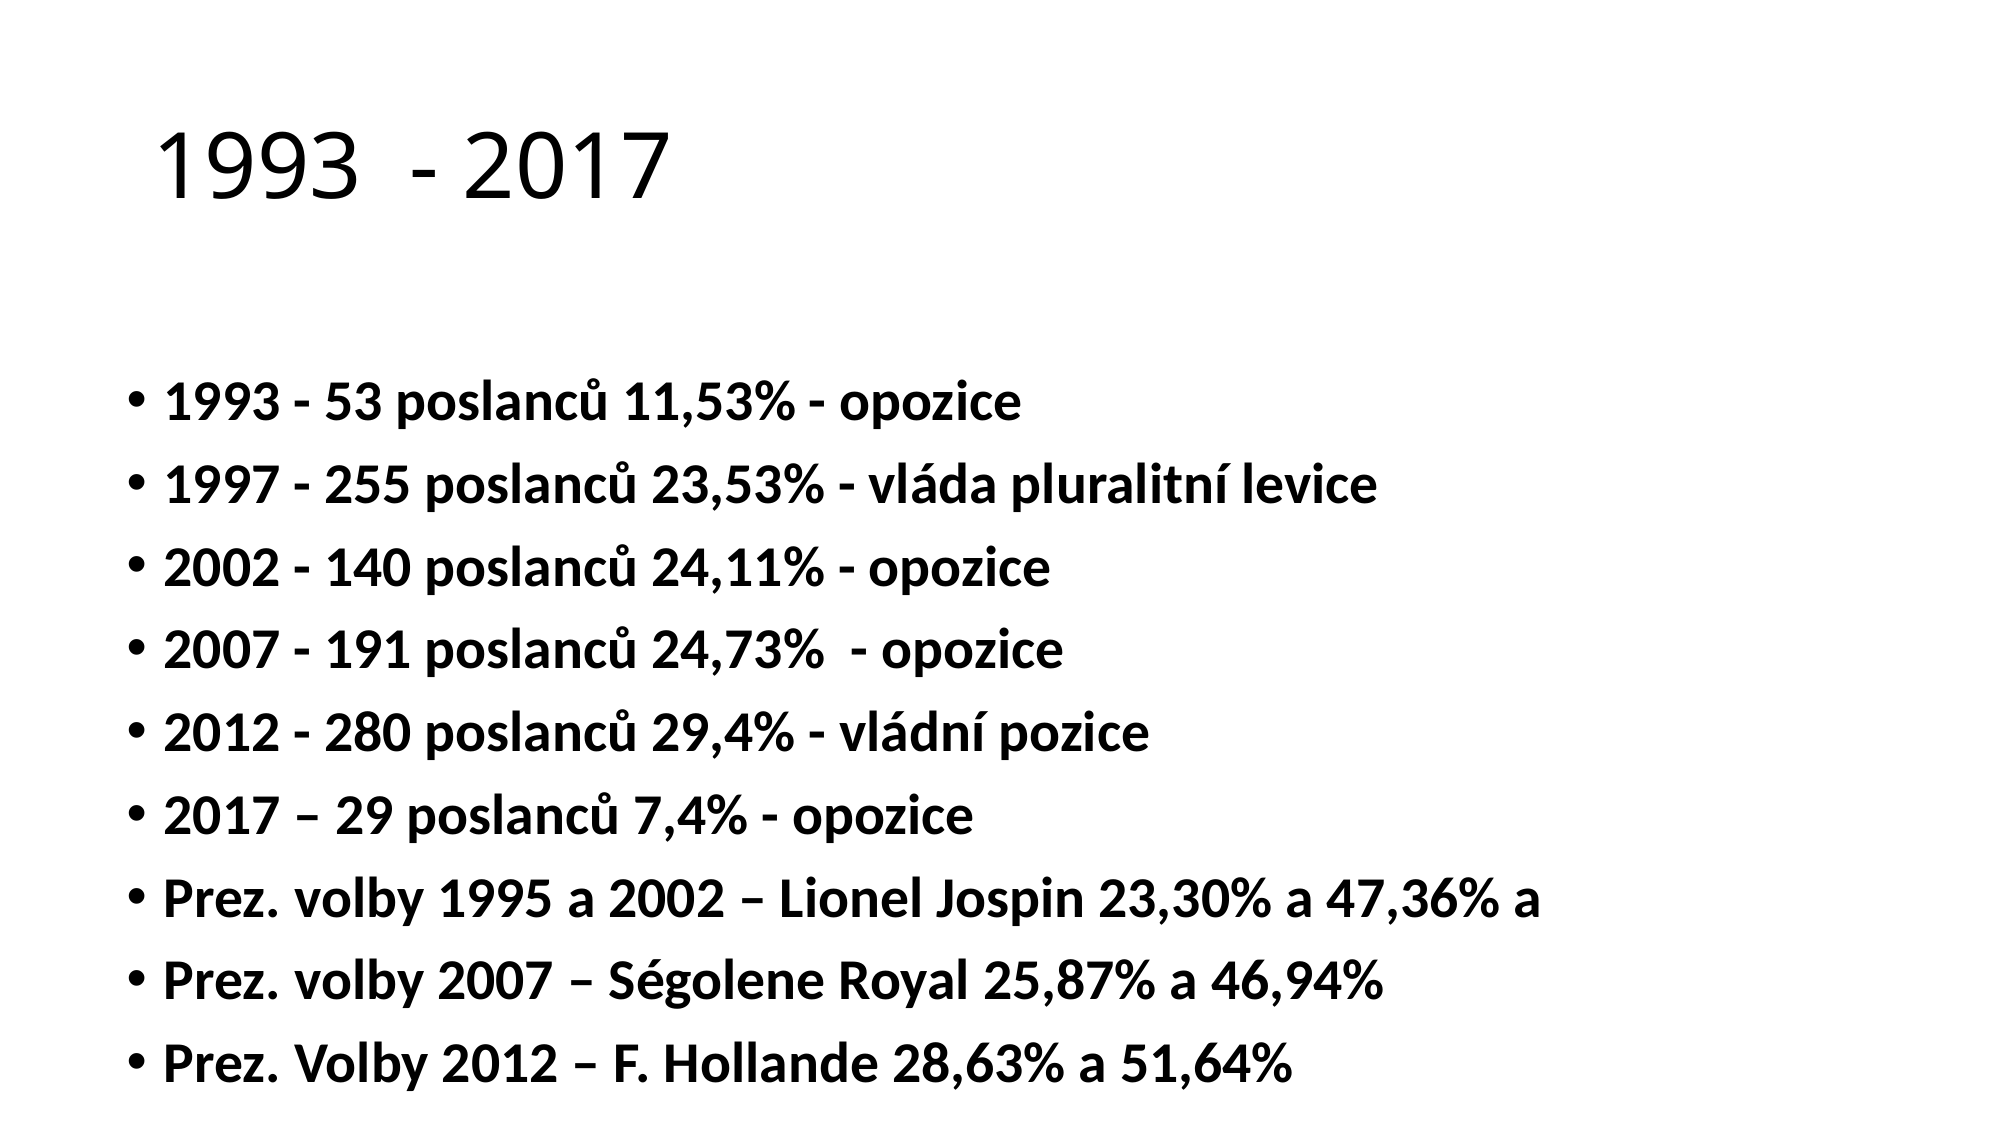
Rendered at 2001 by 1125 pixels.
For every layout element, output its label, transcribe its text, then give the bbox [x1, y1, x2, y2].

title 1993 - 2017 [137, 59, 1863, 278]
list 1993 - 53 poslanců 11,53% - opozice 1997 - 255 poslanců 23,53% - vláda pluralitní levice 2002 - 140 poslanců 24,11% - opozice 2007 - 191 poslanců 24,73% - opozice 2012 - 280 poslanců 29,4% - vládní pozice 2017 – 29 poslanců 7,4% - opozice Prez. volby 1995 a 2002 – Lionel Jospin 23,30% a 47,36% a Prez. volby 2007 – Ségolene Royal 25,87% a 46,94% Prez. Volby 2012 – F. Hollande 28,63% a 51,64% [111, 363, 1837, 1109]
